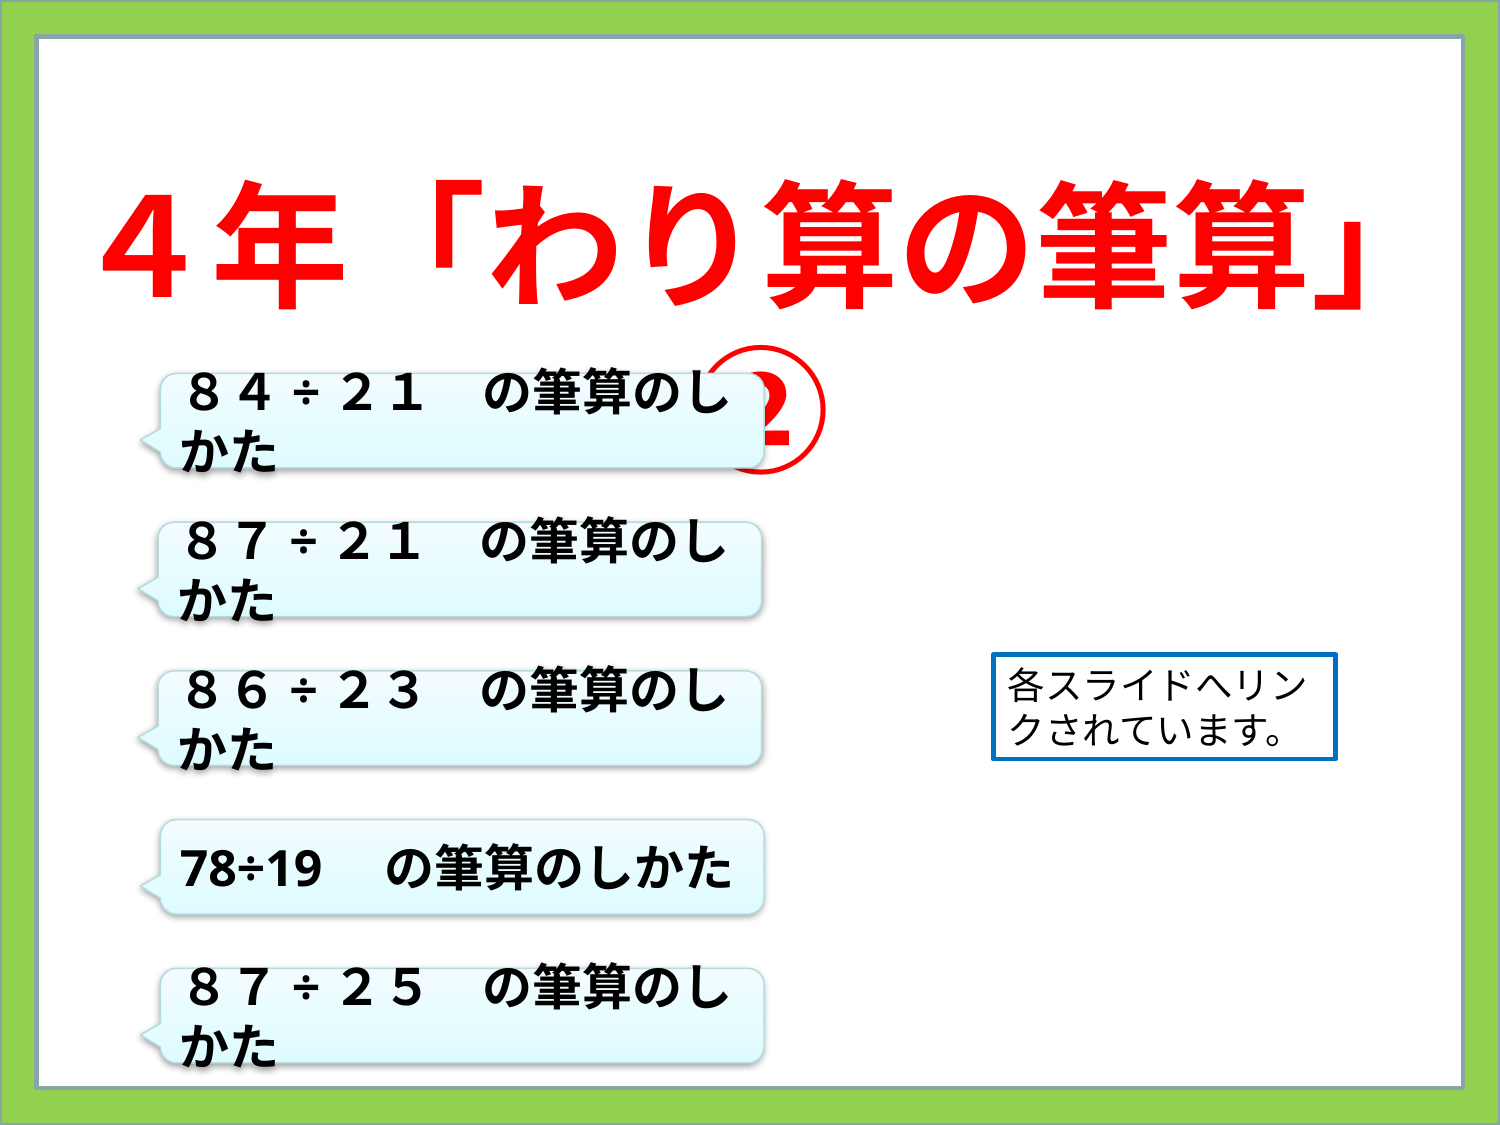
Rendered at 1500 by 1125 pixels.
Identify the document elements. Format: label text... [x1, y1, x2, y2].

text_box [0, 0, 1500, 1125]
text_box ８７÷２５ の筆算のしかた [139, 967, 765, 1064]
text_box ８４÷２１ の筆算のしかた [139, 372, 765, 469]
text_box 各スライドへリンクされています。 [993, 654, 1336, 760]
text_box 78÷19 の筆算のしかた [139, 818, 765, 915]
title ４年「わり算の筆算」② [39, 152, 1461, 397]
text_box ８７÷２１ の筆算のしかた [137, 521, 763, 618]
text_box ８６÷２３ の筆算のしかた [137, 670, 763, 767]
